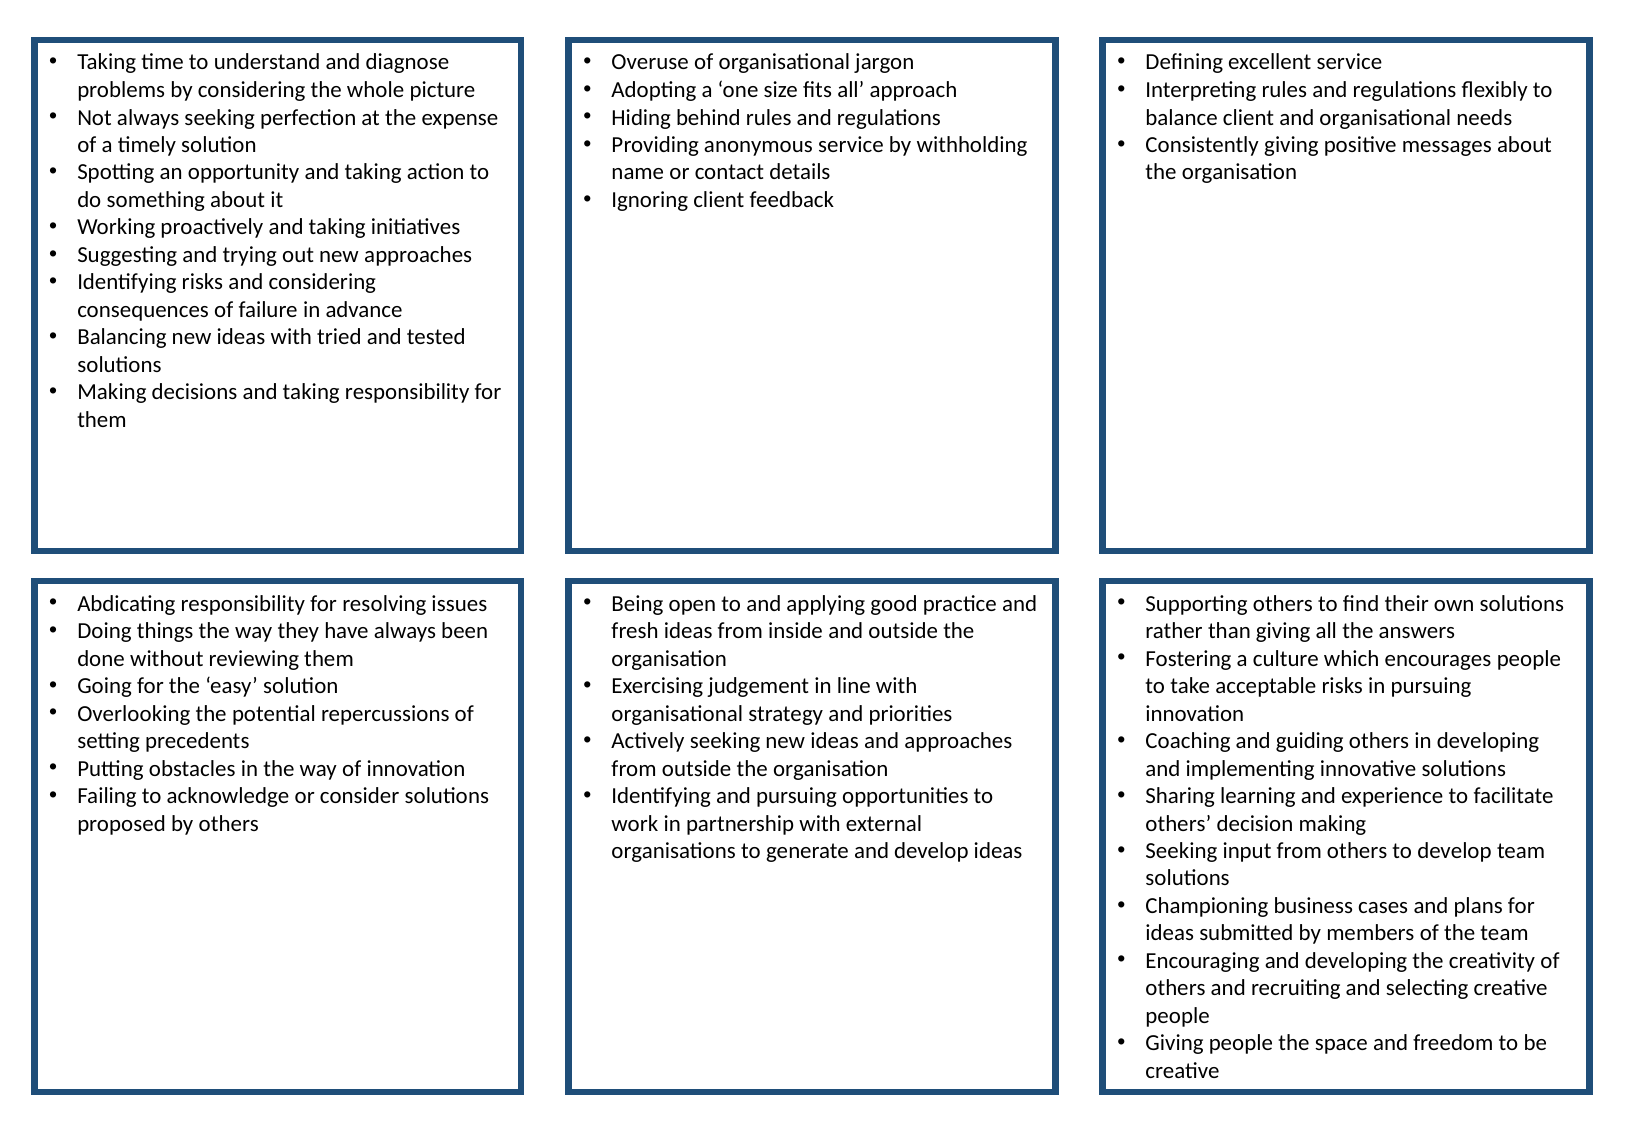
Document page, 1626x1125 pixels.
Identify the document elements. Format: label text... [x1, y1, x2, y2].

text_box [33, 39, 522, 552]
text_box [567, 580, 1056, 1093]
text_box [33, 580, 522, 1093]
text_box Being open to and applying good practice and fresh ideas from inside and outside the organisation Exercising judgement in line with organisational strategy and priorities Actively seeking new ideas and approaches from outside the organisation Identifying and pursuing opportunities to work in partnership with external organisations to generate and develop ideas [568, 580, 1056, 871]
text_box [567, 39, 1056, 552]
text_box Abdicating responsibility for resolving issues Doing things the way they have always been done without reviewing them Going for the ‘easy’ solution Overlooking the potential repercussions of setting precedents Putting obstacles in the way of innovation Failing to acknowledge or consider solutions proposed by others [34, 581, 522, 843]
text_box Supporting others to find their own solutions rather than giving all the answers Fostering a culture which encourages people to take acceptable risks in pursuing innovation Coaching and guiding others in developing and implementing innovative solutions Sharing learning and experience to facilitate others’ decision making Seeking input from others to develop team solutions Championing business cases and plans for ideas submitted by members of the team Encouraging and developing the creativity of others and recruiting and selecting creative people Giving people the space and freedom to be creative [1102, 580, 1590, 1090]
text_box Defining excellent service Interpreting rules and regulations flexibly to balance client and organisational needs Consistently giving positive messages about the organisation [1102, 39, 1590, 220]
text_box Taking time to understand and diagnose problems by considering the whole picture Not always seeking perfection at the expense of a timely solution Spotting an opportunity and taking action to do something about it Working proactively and taking initiatives Suggesting and trying out new approaches Identifying risks and considering consequences of failure in advance Balancing new ideas with tried and tested solutions Making decisions and taking responsibility for them [34, 39, 522, 439]
text_box [1102, 220, 1590, 552]
text_box Overuse of organisational jargon Adopting a ‘one size fits all’ approach Hiding behind rules and regulations Providing anonymous service by withholding name or contact details Ignoring client feedback [568, 39, 1056, 220]
